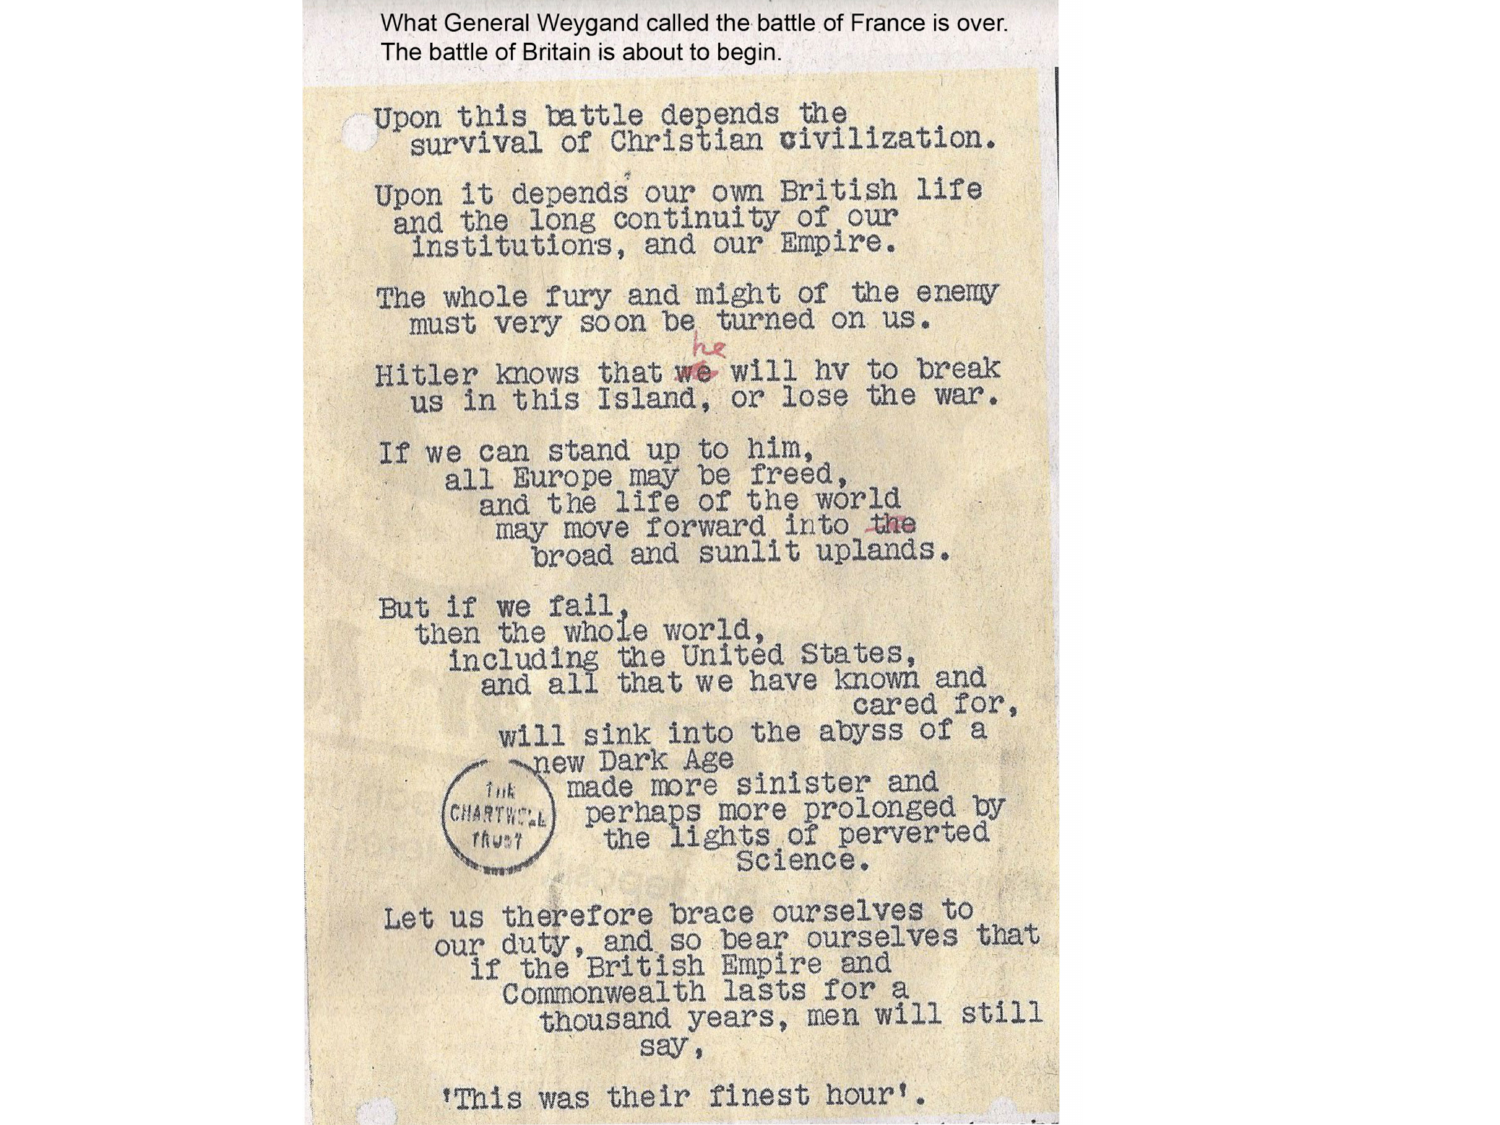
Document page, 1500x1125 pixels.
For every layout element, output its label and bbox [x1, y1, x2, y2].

picture [302, 0, 1083, 1125]
